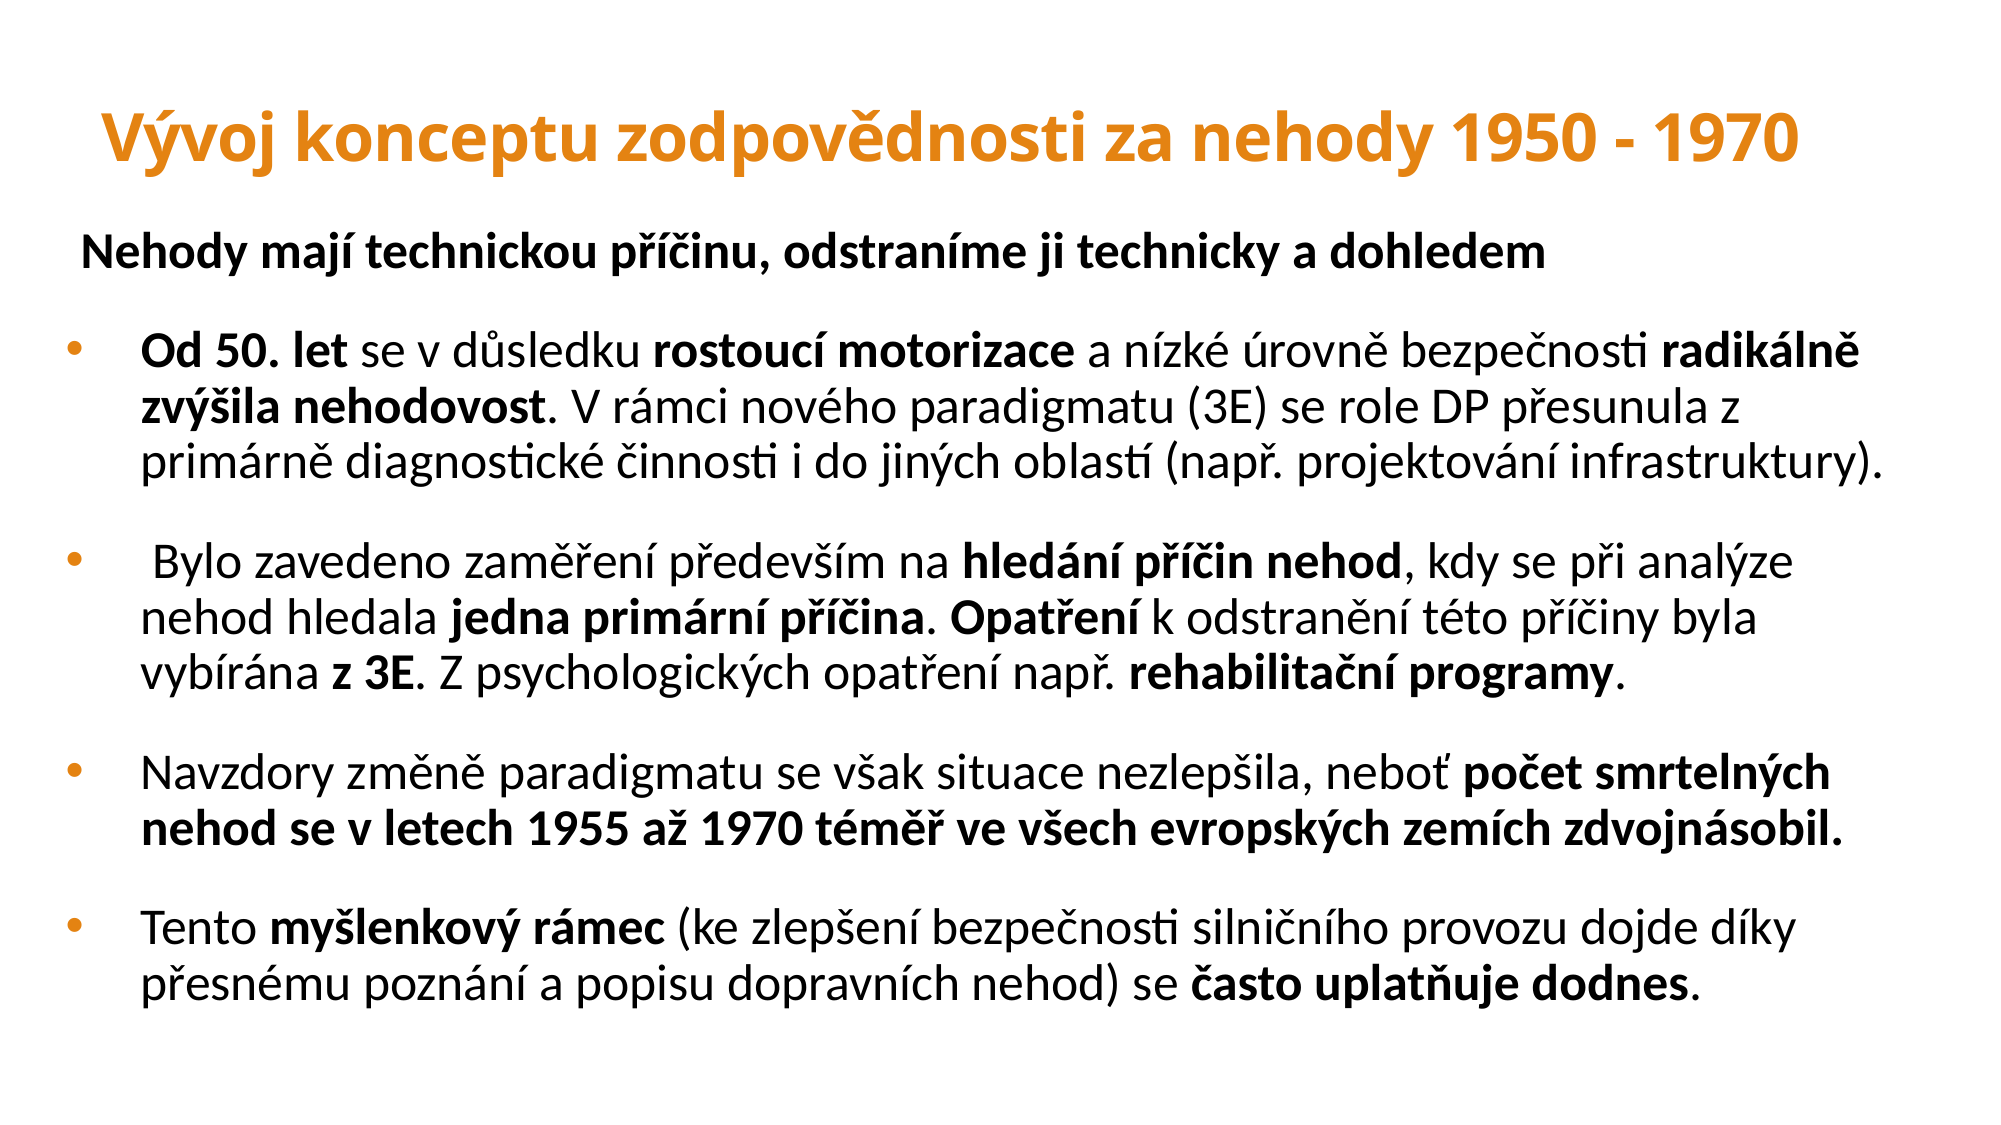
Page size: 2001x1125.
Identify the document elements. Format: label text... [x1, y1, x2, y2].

list Nehody mají technickou příčinu, odstraníme ji technicky a dohledem Od 50. let se v důsledku rostoucí motorizace a nízké úrovně bezpečnosti radikálně zvýšila nehodovost. V rámci nového paradigmatu (3E) se role DP přesunula z primárně diagnostické činnosti i do jiných oblastí (např. projektování infrastruktury). Bylo zavedeno zaměření především na hledání příčin nehod, kdy se při analýze nehod hledala jedna primární příčina. Opatření k odstranění této příčiny byla vybírána z 3E. Z psychologických opatření např. rehabilitační programy. Navzdory změně paradigmatu se však situace nezlepšila, neboť počet smrtelných nehod se v letech 1955 až 1970 téměř ve všech evropských zemích zdvojnásobil. Tento myšlenkový rámec (ke zlepšení bezpečnosti silničního provozu dojde díky přesnému poznání a popisu dopravních nehod) se často uplatňuje dodnes. [65, 216, 1909, 1066]
title Vývoj konceptu zodpovědnosti za nehody 1950 - 1970 [86, 59, 1909, 184]
